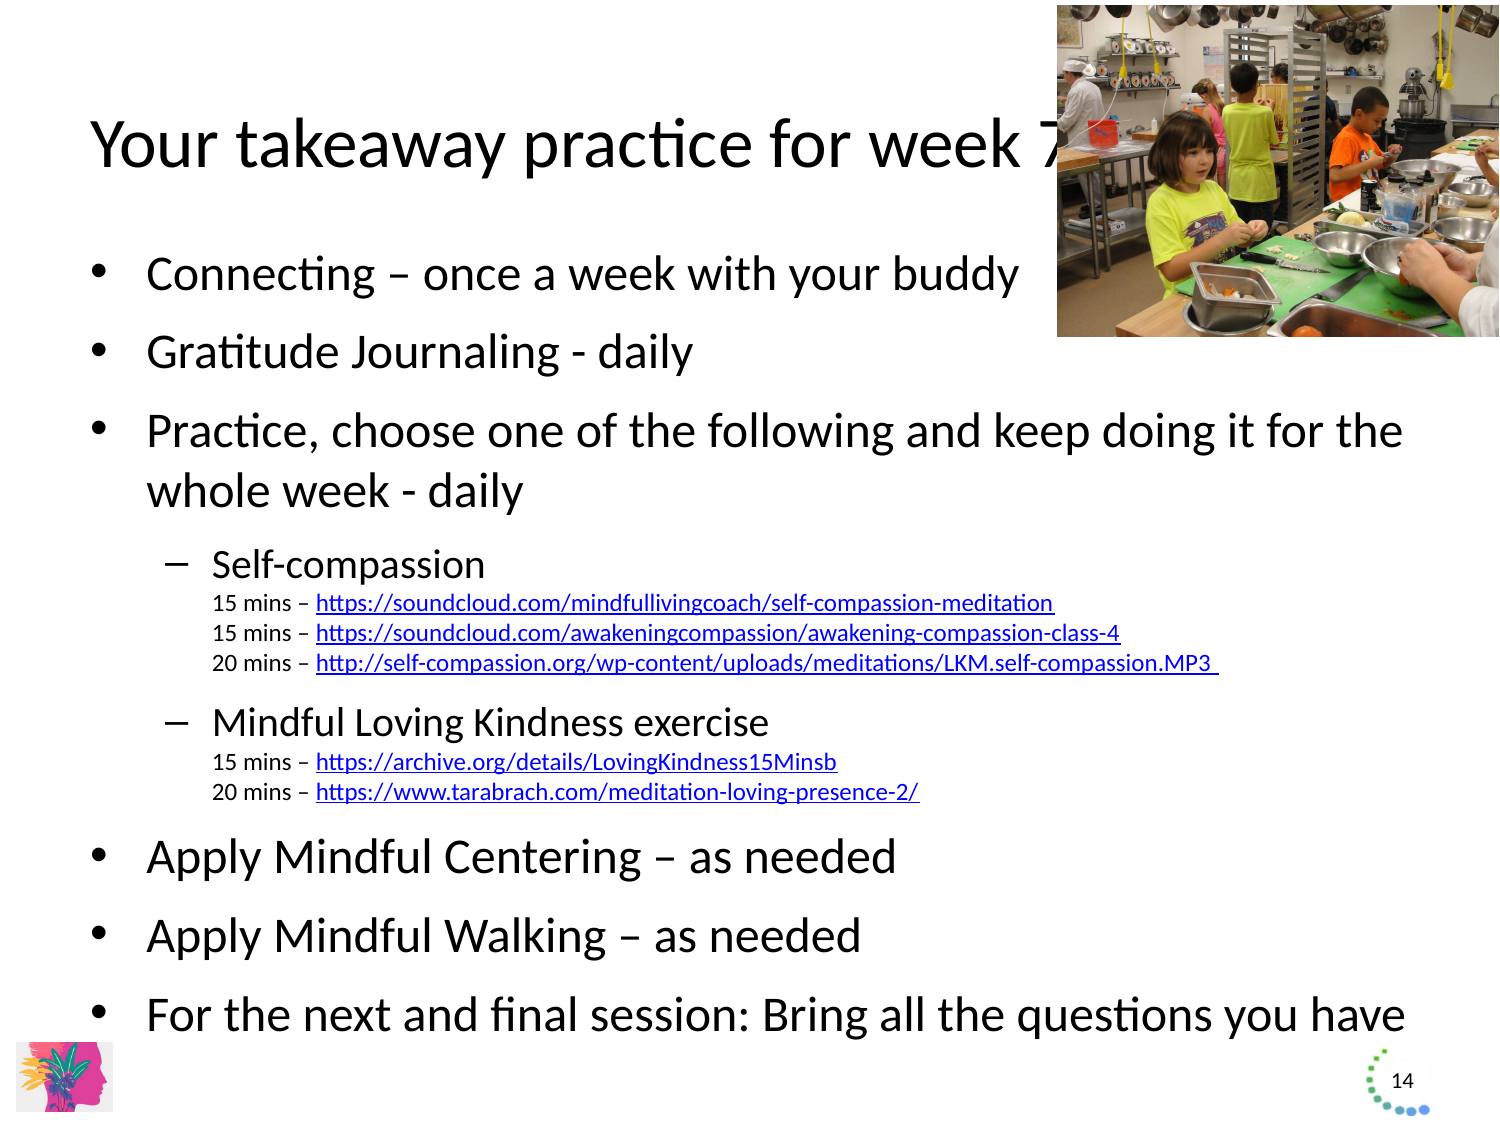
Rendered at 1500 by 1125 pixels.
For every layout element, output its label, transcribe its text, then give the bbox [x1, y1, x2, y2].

picture [1363, 1059, 1435, 1117]
picture [1056, 5, 1499, 337]
list Connecting – once a week with your buddy Gratitude Journaling - daily Practice, choose one of the following and keep doing it for the whole week - daily Self-compassion 15 mins – https://soundcloud.com/mindfullivingcoach/self-compassion-meditation 15 mins – https://soundcloud.com/awakeningcompassion/awakening-compassion-class-4 20 mins – http://self-compassion.org/wp-content/uploads/meditations/LKM.self-compassion.MP3 Mindful Loving Kindness exercise 15 mins – https://archive.org/details/LovingKindness15Minsb 20 mins – https://www.tarabrach.com/meditation-loving-presence-2/ Apply Mindful Centering – as needed Apply Mindful Walking – as needed For the next and final session: Bring all the questions you have [75, 232, 1481, 1059]
picture [16, 1042, 113, 1112]
title Your takeaway practice for week 7 [75, 45, 1051, 232]
